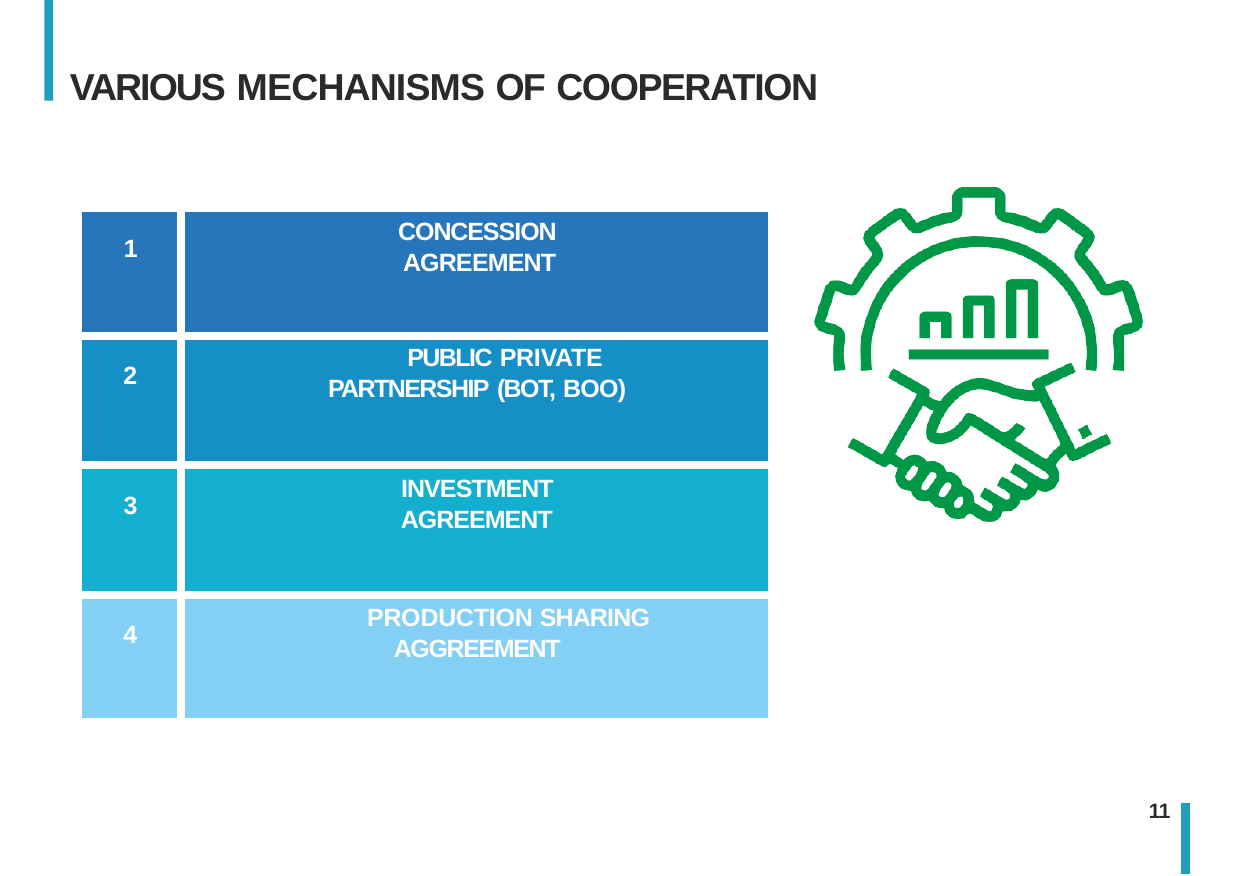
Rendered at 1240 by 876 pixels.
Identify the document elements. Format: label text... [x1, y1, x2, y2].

table_cell 4 [82, 599, 177, 718]
table_cell PUBLIC PRIVATE PARTNERSHIP (BOT, BOO) [185, 340, 768, 461]
text_box [1181, 803, 1190, 874]
table_cell 3 [82, 469, 177, 591]
table_cell INVESTMENT AGREEMENT [185, 469, 768, 591]
picture [814, 187, 1143, 523]
title VARIOUS MECHANISMS OF COOPERATION [68, 61, 1173, 210]
table_cell PRODUCTION SHARING AGGREEMENT [185, 599, 768, 718]
table_cell 2 [82, 340, 177, 461]
text_box [44, 0, 54, 101]
table_header CONCESSION AGREEMENT [185, 212, 768, 332]
slide_number 11 [1142, 797, 1179, 875]
table_header 1 [82, 212, 177, 332]
